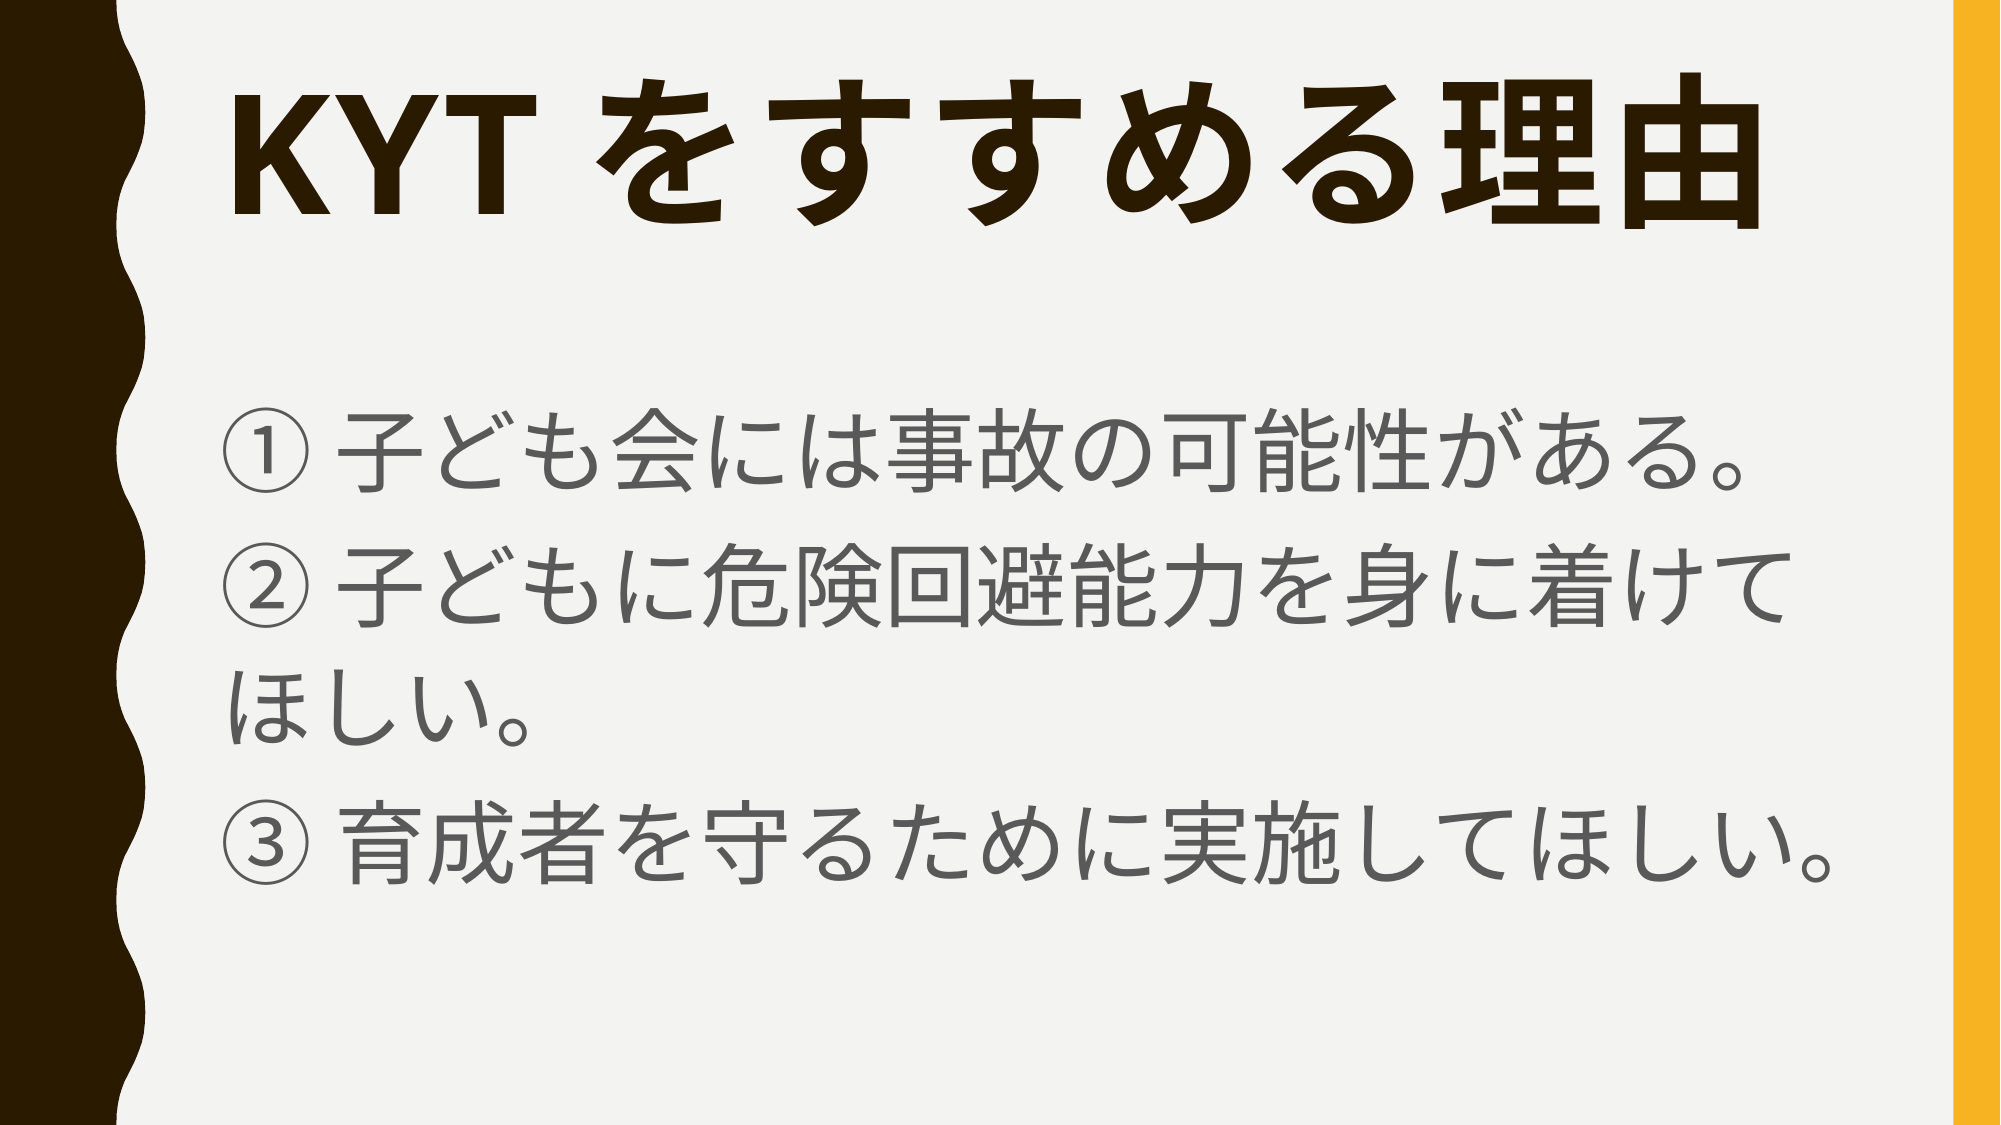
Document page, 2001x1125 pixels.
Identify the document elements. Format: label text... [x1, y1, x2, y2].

list ①子ども会には事故の可能性がある。 ②子どもに危険回避能力を身に着けてほしい。 ③育成者を守るために実施してほしい。 [205, 375, 1875, 1033]
title KYTをすすめる理由 [205, 62, 1985, 331]
